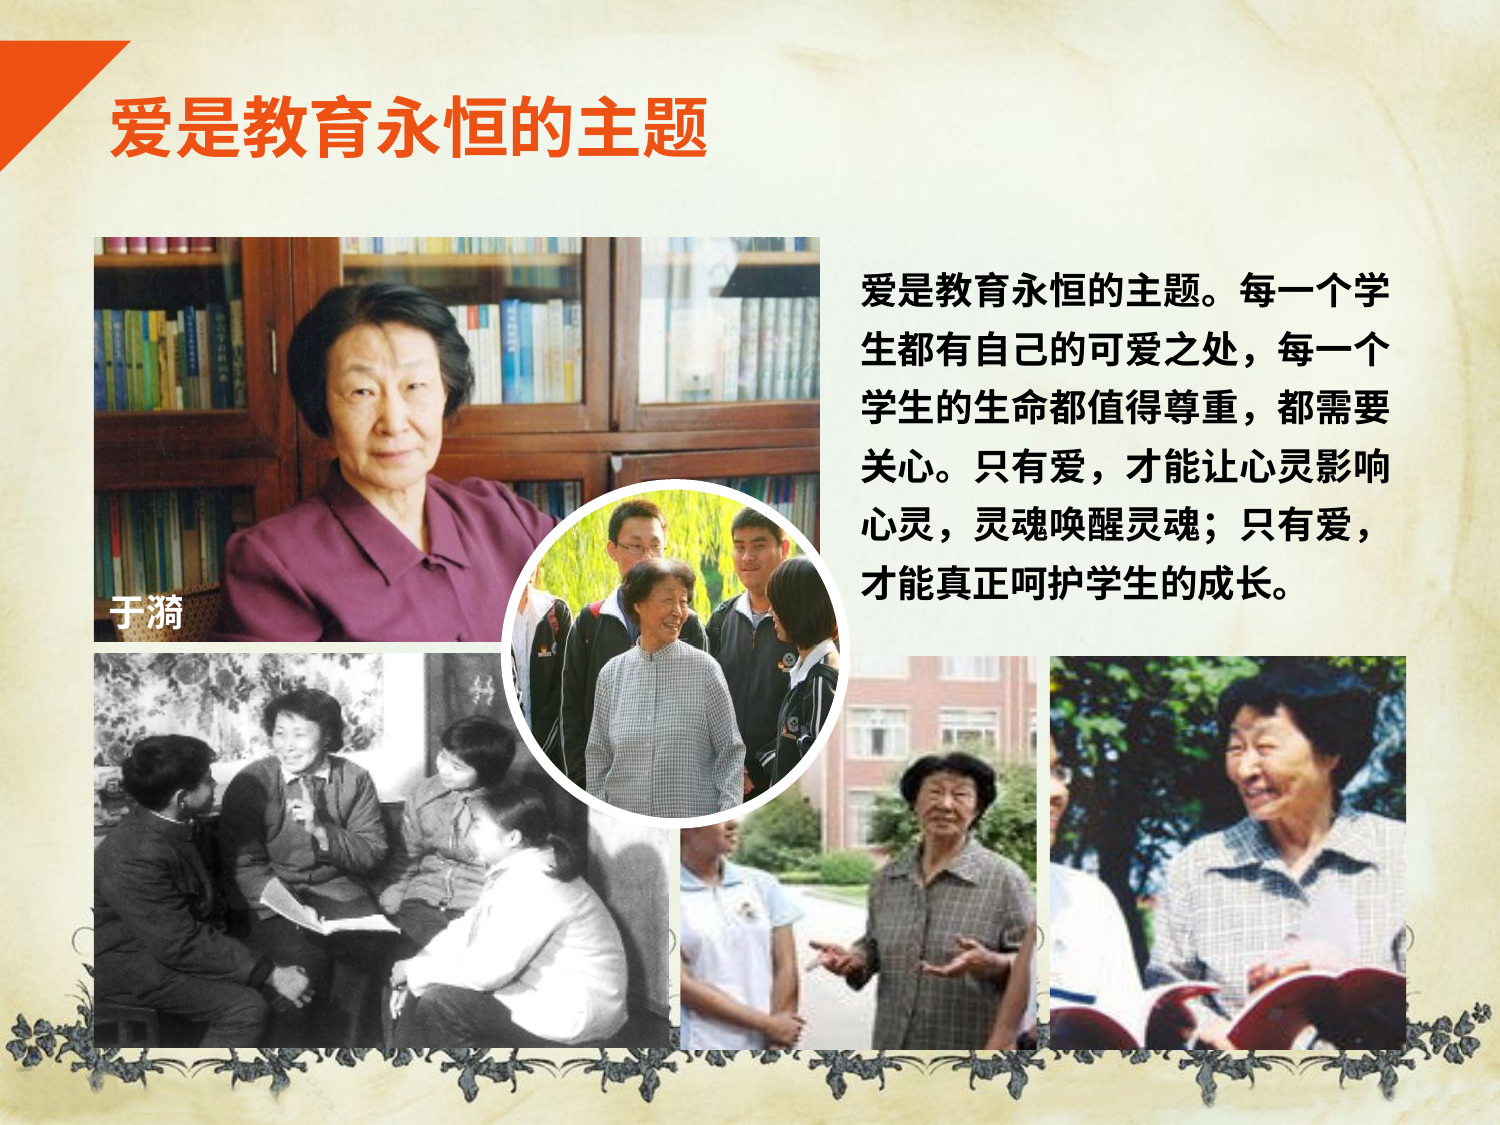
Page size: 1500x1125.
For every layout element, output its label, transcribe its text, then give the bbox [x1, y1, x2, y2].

text_box 于漪 [93, 581, 199, 641]
text_box [93, 653, 669, 1048]
text_box [680, 656, 1037, 1050]
text_box [505, 484, 846, 824]
text_box 爱是教育永恒的主题。每一个学生都有自己的可爱之处，每一个学生的生命都值得尊重，都需要关心。只有爱，才能让心灵影响心灵，灵魂唤醒灵魂；只有爱，才能真正呵护学生的成长。 [845, 237, 1407, 621]
picture [0, 0, 1500, 1125]
text_box 爱是教育永恒的主题 [93, 40, 1432, 211]
text_box [0, 40, 132, 172]
text_box [93, 237, 820, 642]
text_box [1049, 656, 1407, 1050]
